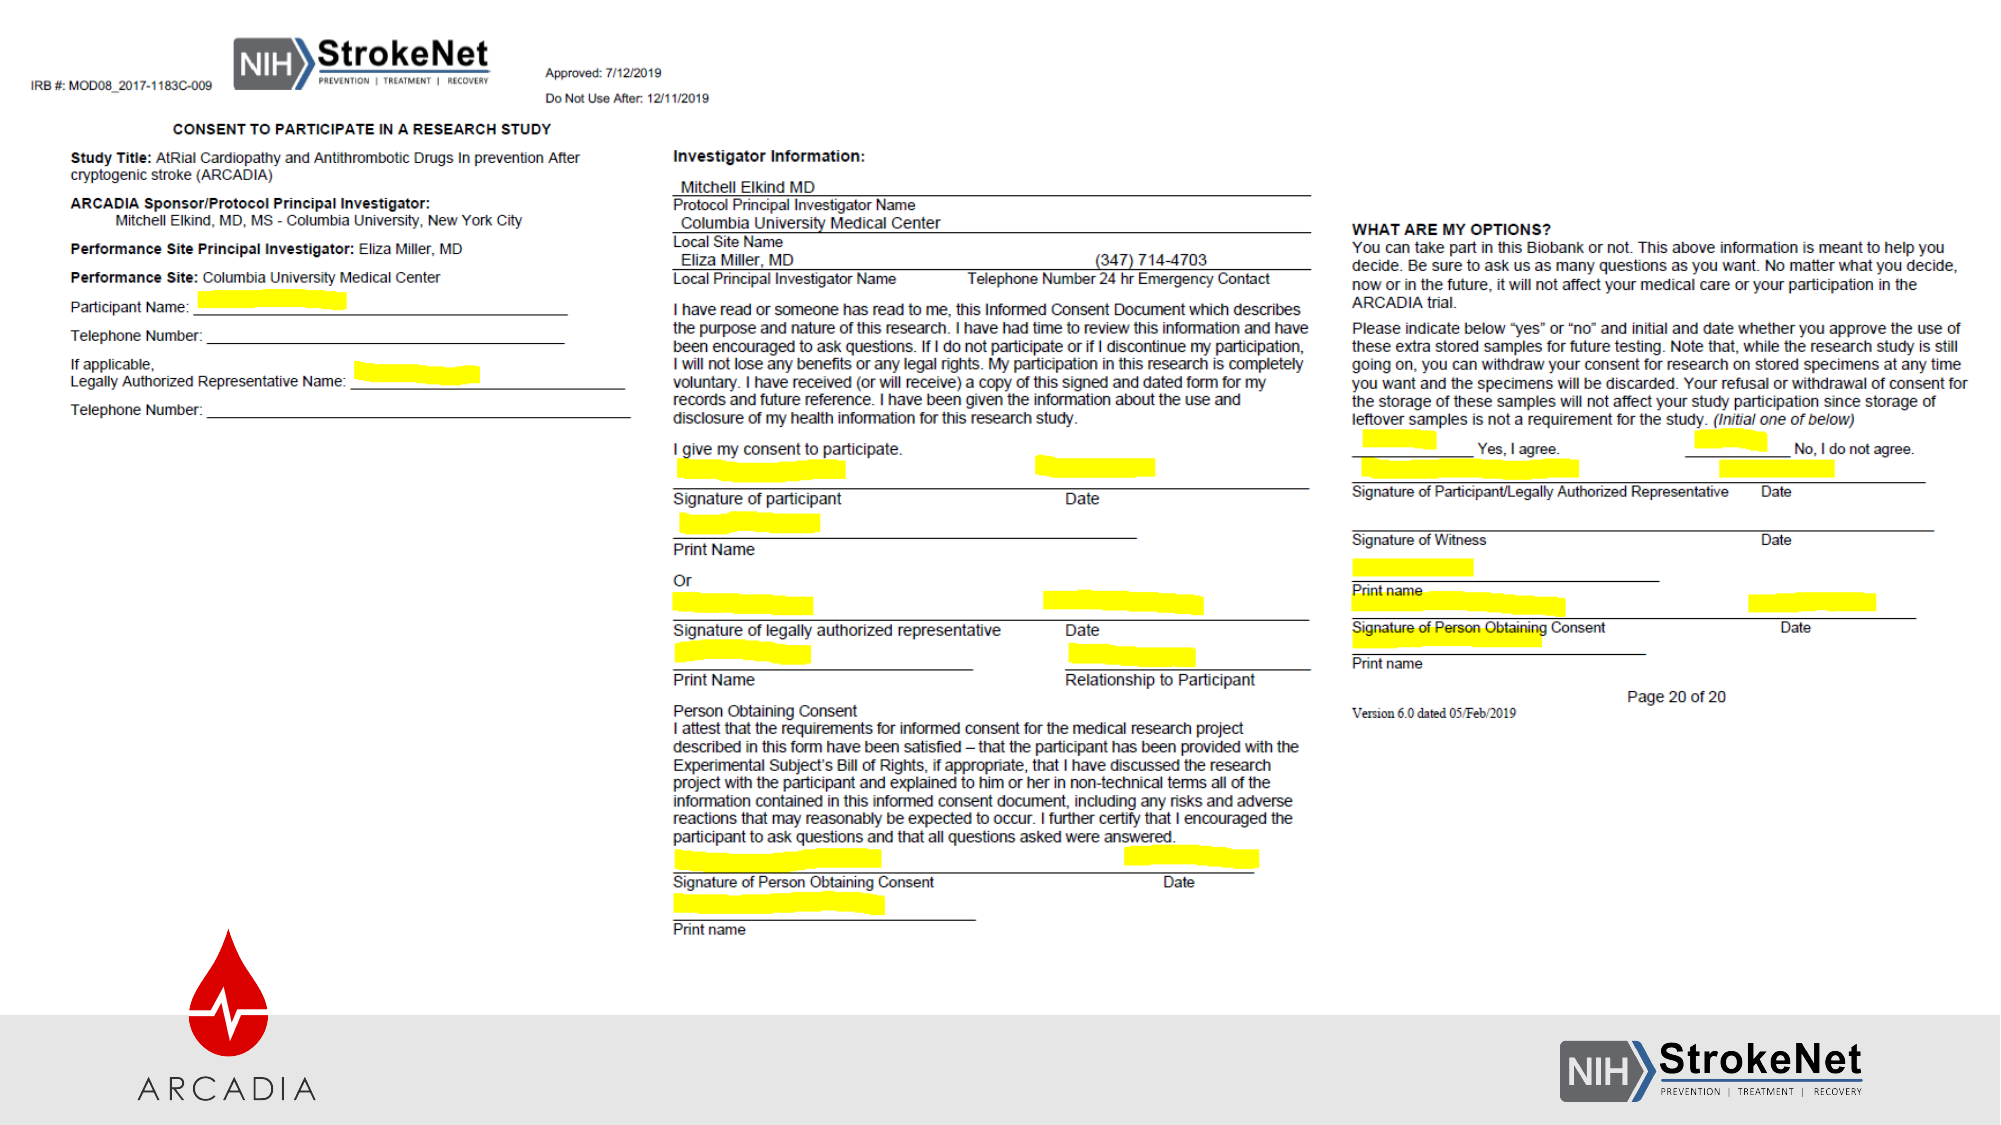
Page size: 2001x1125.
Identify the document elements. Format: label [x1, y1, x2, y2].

list [18, 19, 720, 432]
picture [1560, 1037, 1863, 1102]
picture [137, 928, 316, 1101]
picture [654, 141, 1324, 944]
picture [1338, 216, 1975, 727]
